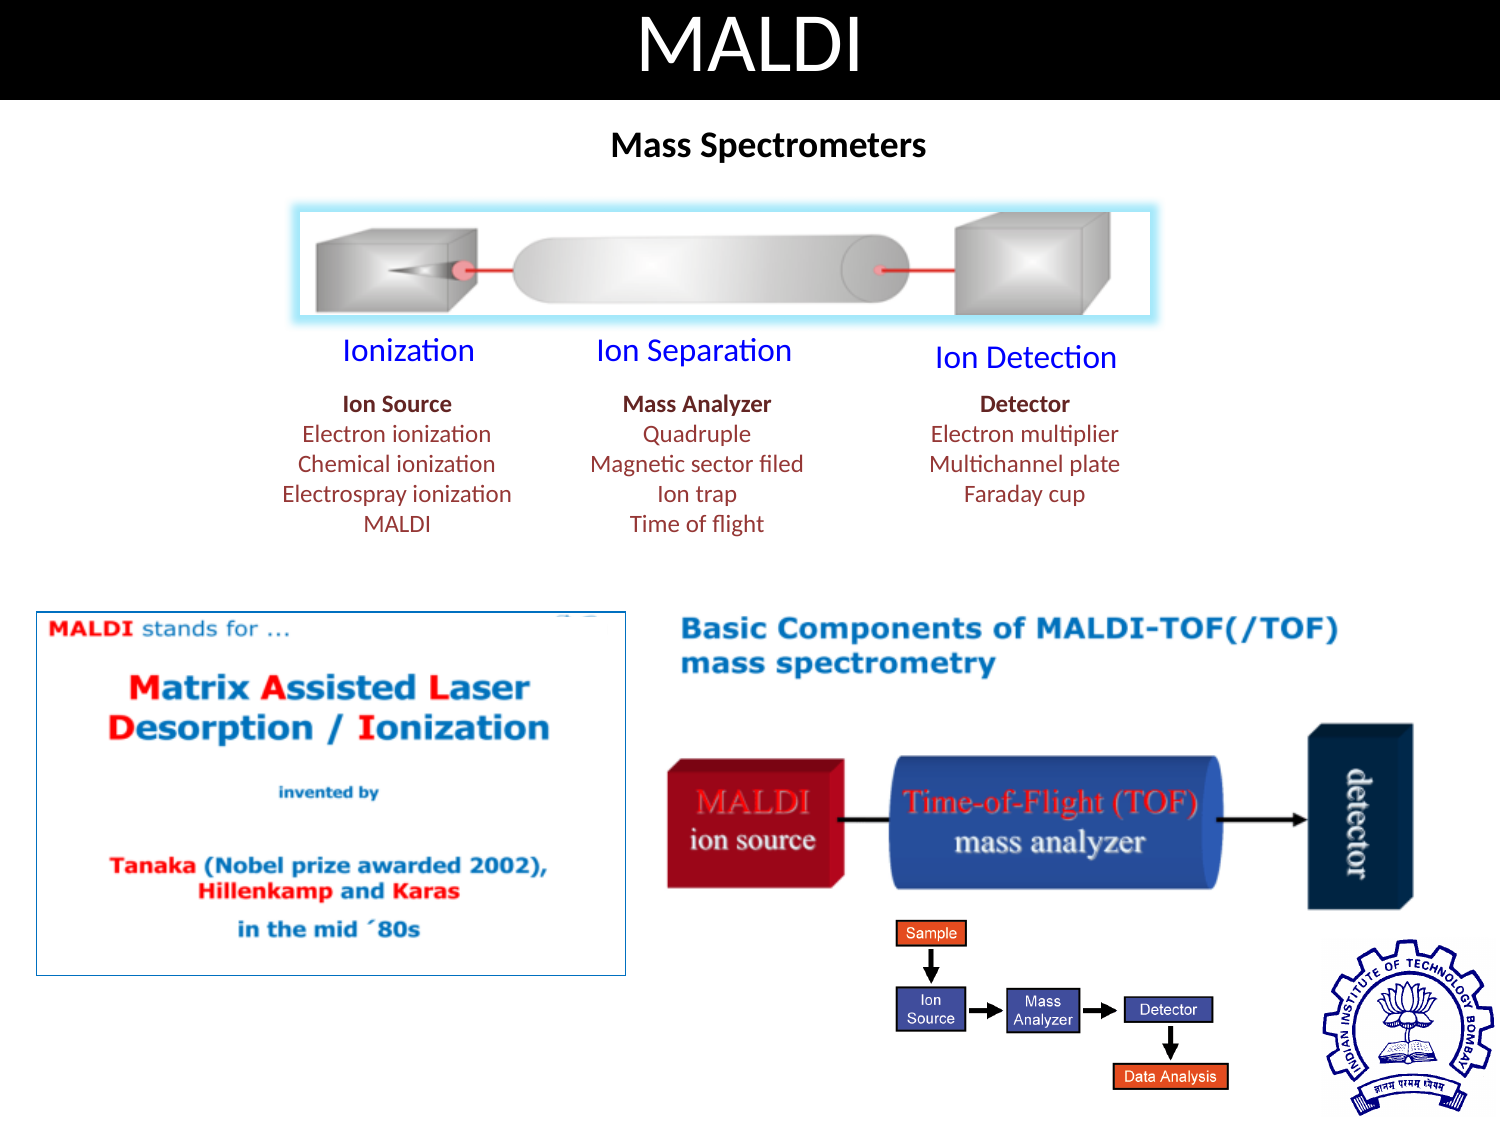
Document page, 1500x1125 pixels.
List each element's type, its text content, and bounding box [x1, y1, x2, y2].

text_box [227, 212, 1196, 548]
title MALDI [0, 0, 1500, 100]
text_box Mass Spectrometers [525, 112, 1013, 173]
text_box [37, 612, 626, 976]
picture [662, 612, 1496, 1117]
